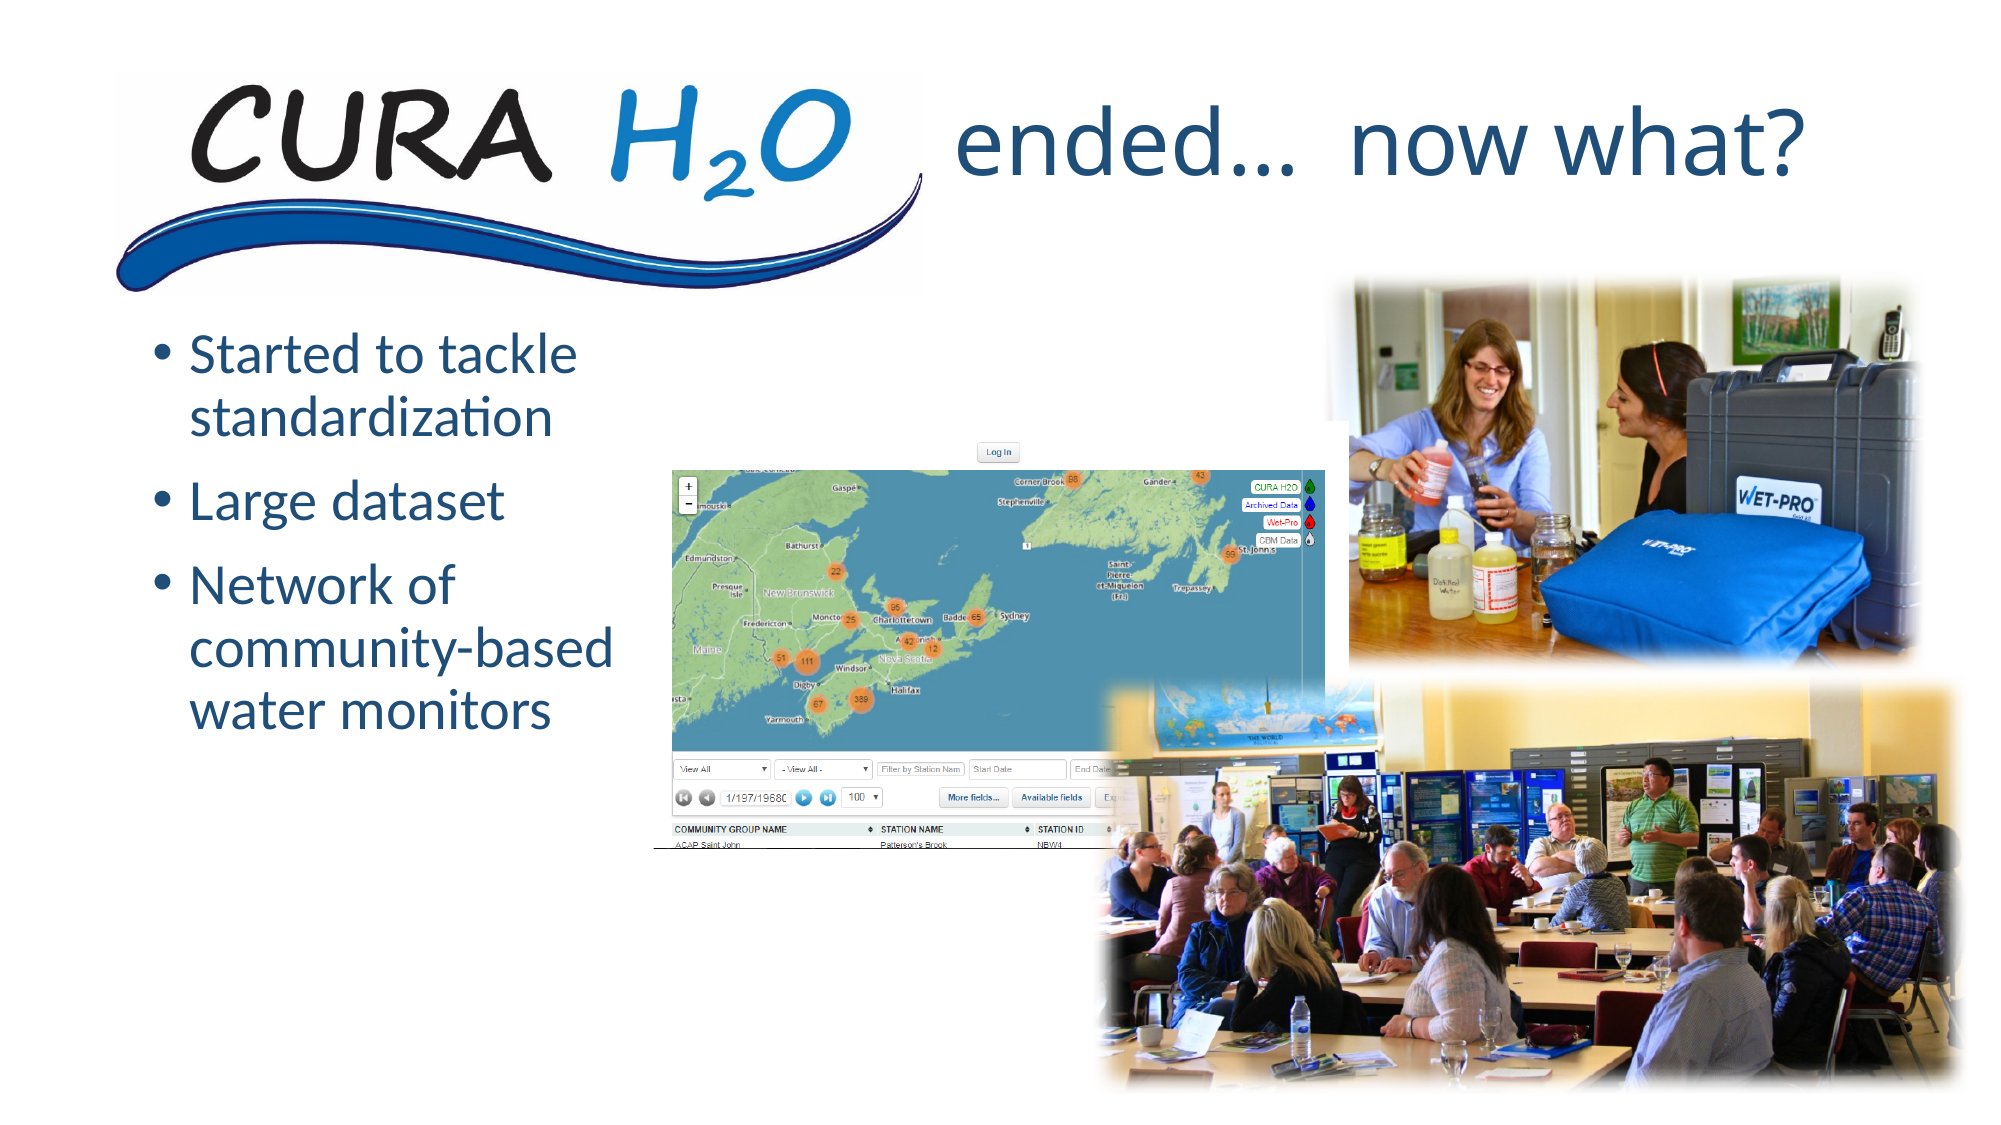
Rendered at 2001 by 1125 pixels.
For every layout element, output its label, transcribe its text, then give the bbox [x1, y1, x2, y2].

picture [116, 73, 923, 297]
picture [653, 270, 1968, 1095]
list Started to tackle standardization Large dataset Network of community-based water monitors [137, 315, 707, 1036]
title ended… now what? [938, 59, 1895, 232]
